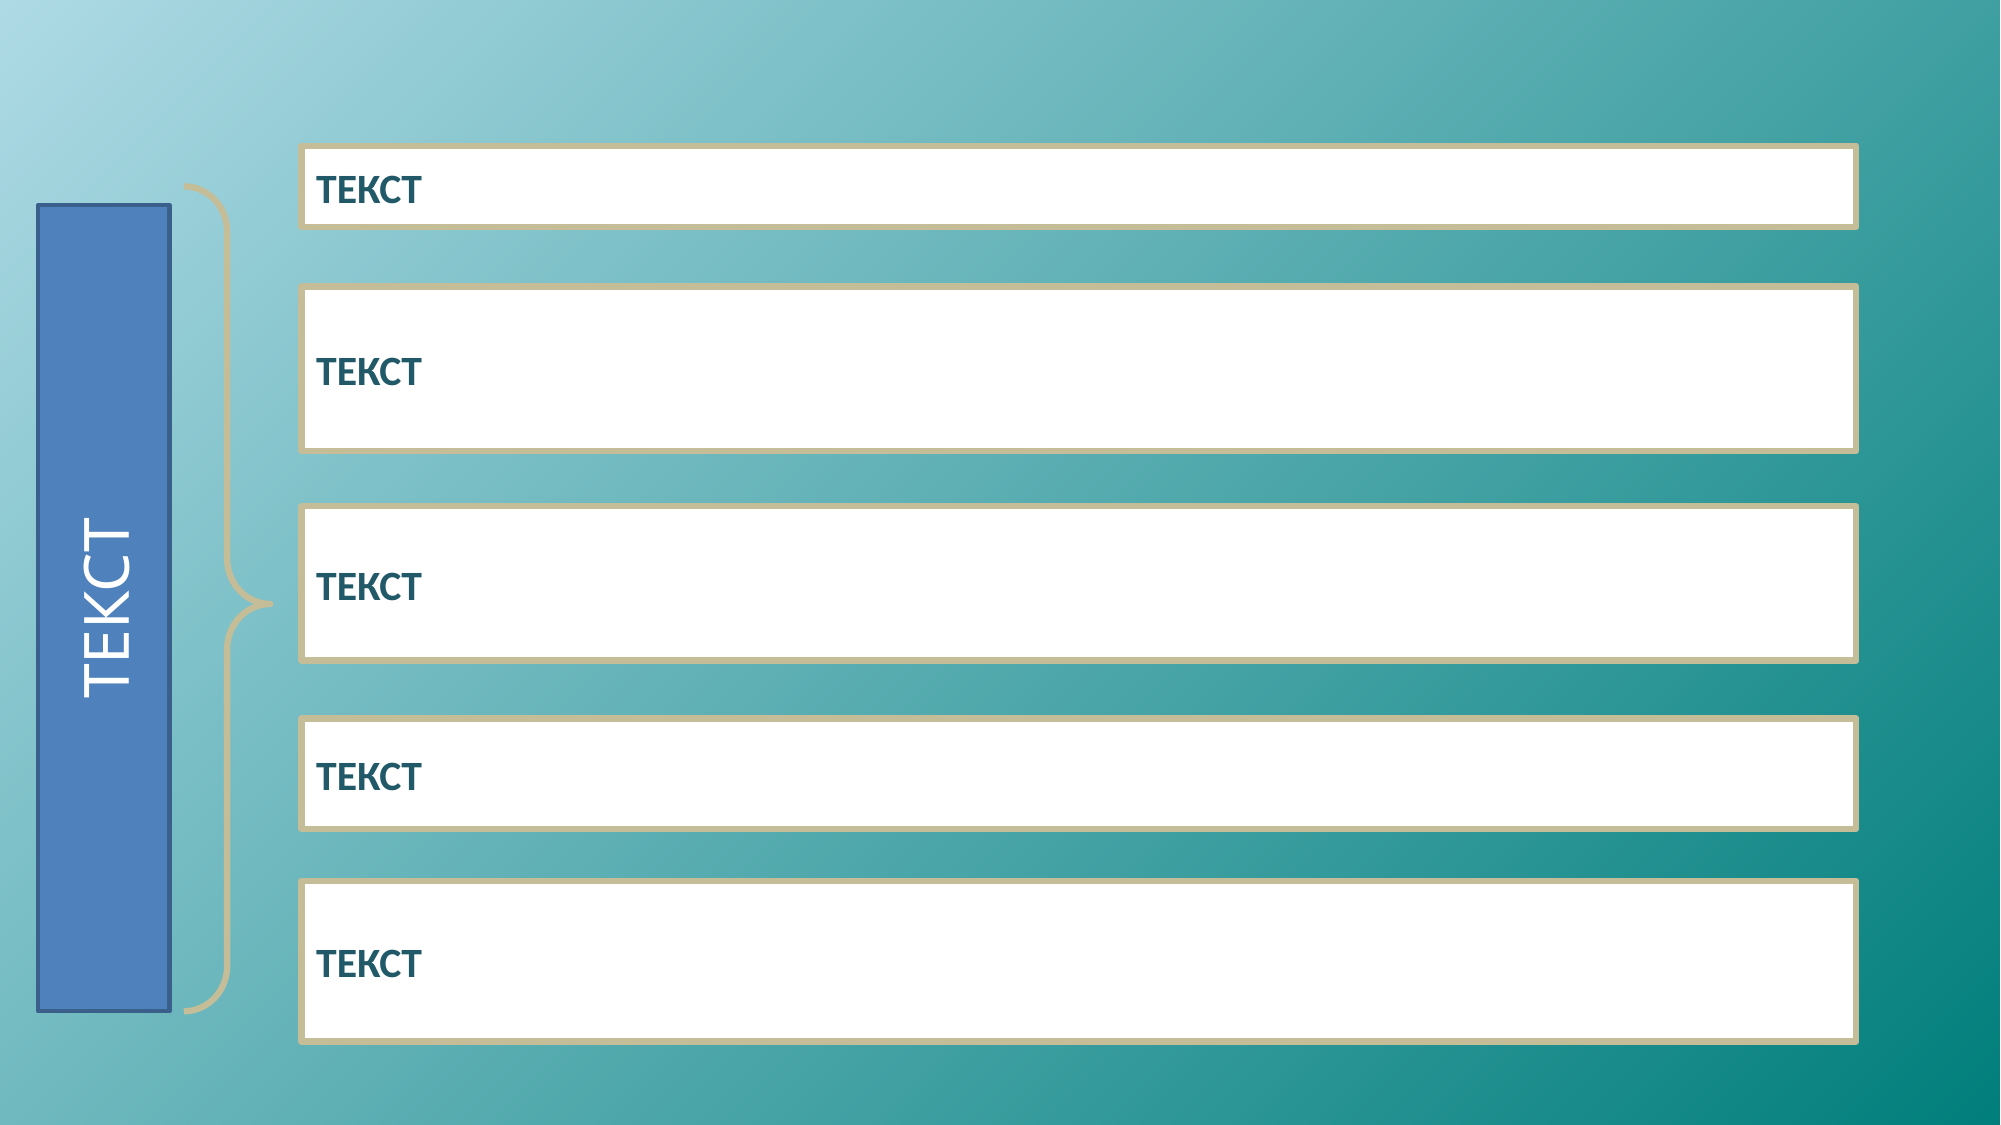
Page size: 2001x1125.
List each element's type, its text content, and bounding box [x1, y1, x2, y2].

text_box ТЕКСТ [299, 504, 1858, 663]
text_box ТЕКСТ [299, 144, 1858, 229]
text_box ТЕКСТ [299, 879, 1858, 1044]
text_box ТЕКСТ [299, 284, 1858, 453]
text_box ТЕКСТ [36, 203, 172, 1013]
text_box ТЕКСТ [299, 716, 1858, 831]
text_box [183, 185, 272, 1013]
